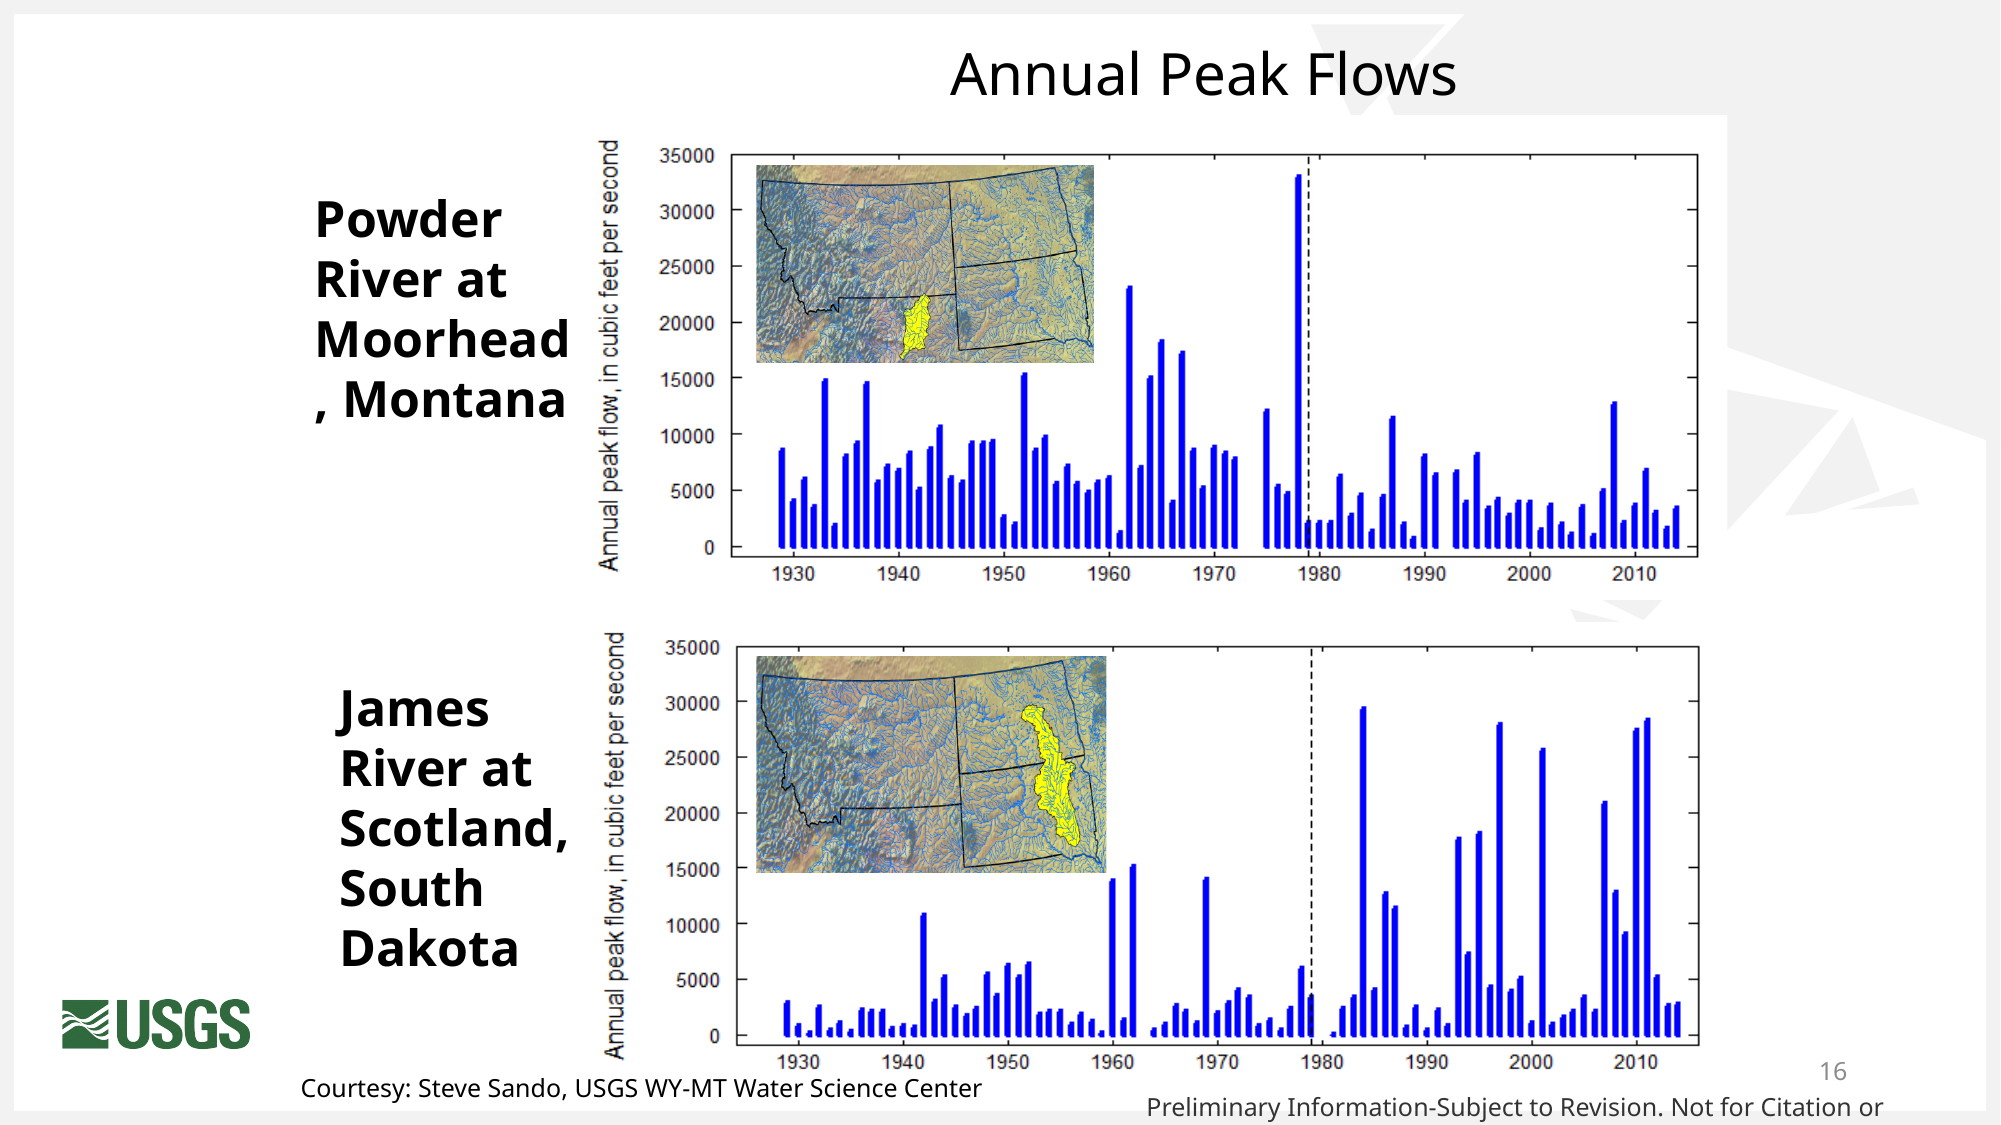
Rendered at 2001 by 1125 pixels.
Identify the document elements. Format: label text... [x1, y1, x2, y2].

slide_number 16 [1728, 1042, 1863, 1084]
picture [587, 114, 1728, 600]
text_box Powder River at Moorhead, Montana [299, 179, 587, 435]
text_box James River at Scotland, South Dakota [324, 669, 587, 985]
text_box Preliminary Information-Subject to Revision. Not for Citation or Distribution. [1131, 1084, 1976, 1125]
picture [62, 999, 250, 1050]
text_box Courtesy: Steve Sando, USGS WY-MT Water Science Center [285, 1064, 1131, 1110]
picture [587, 622, 1728, 1088]
title Annual Peak Flows [950, 32, 2000, 121]
